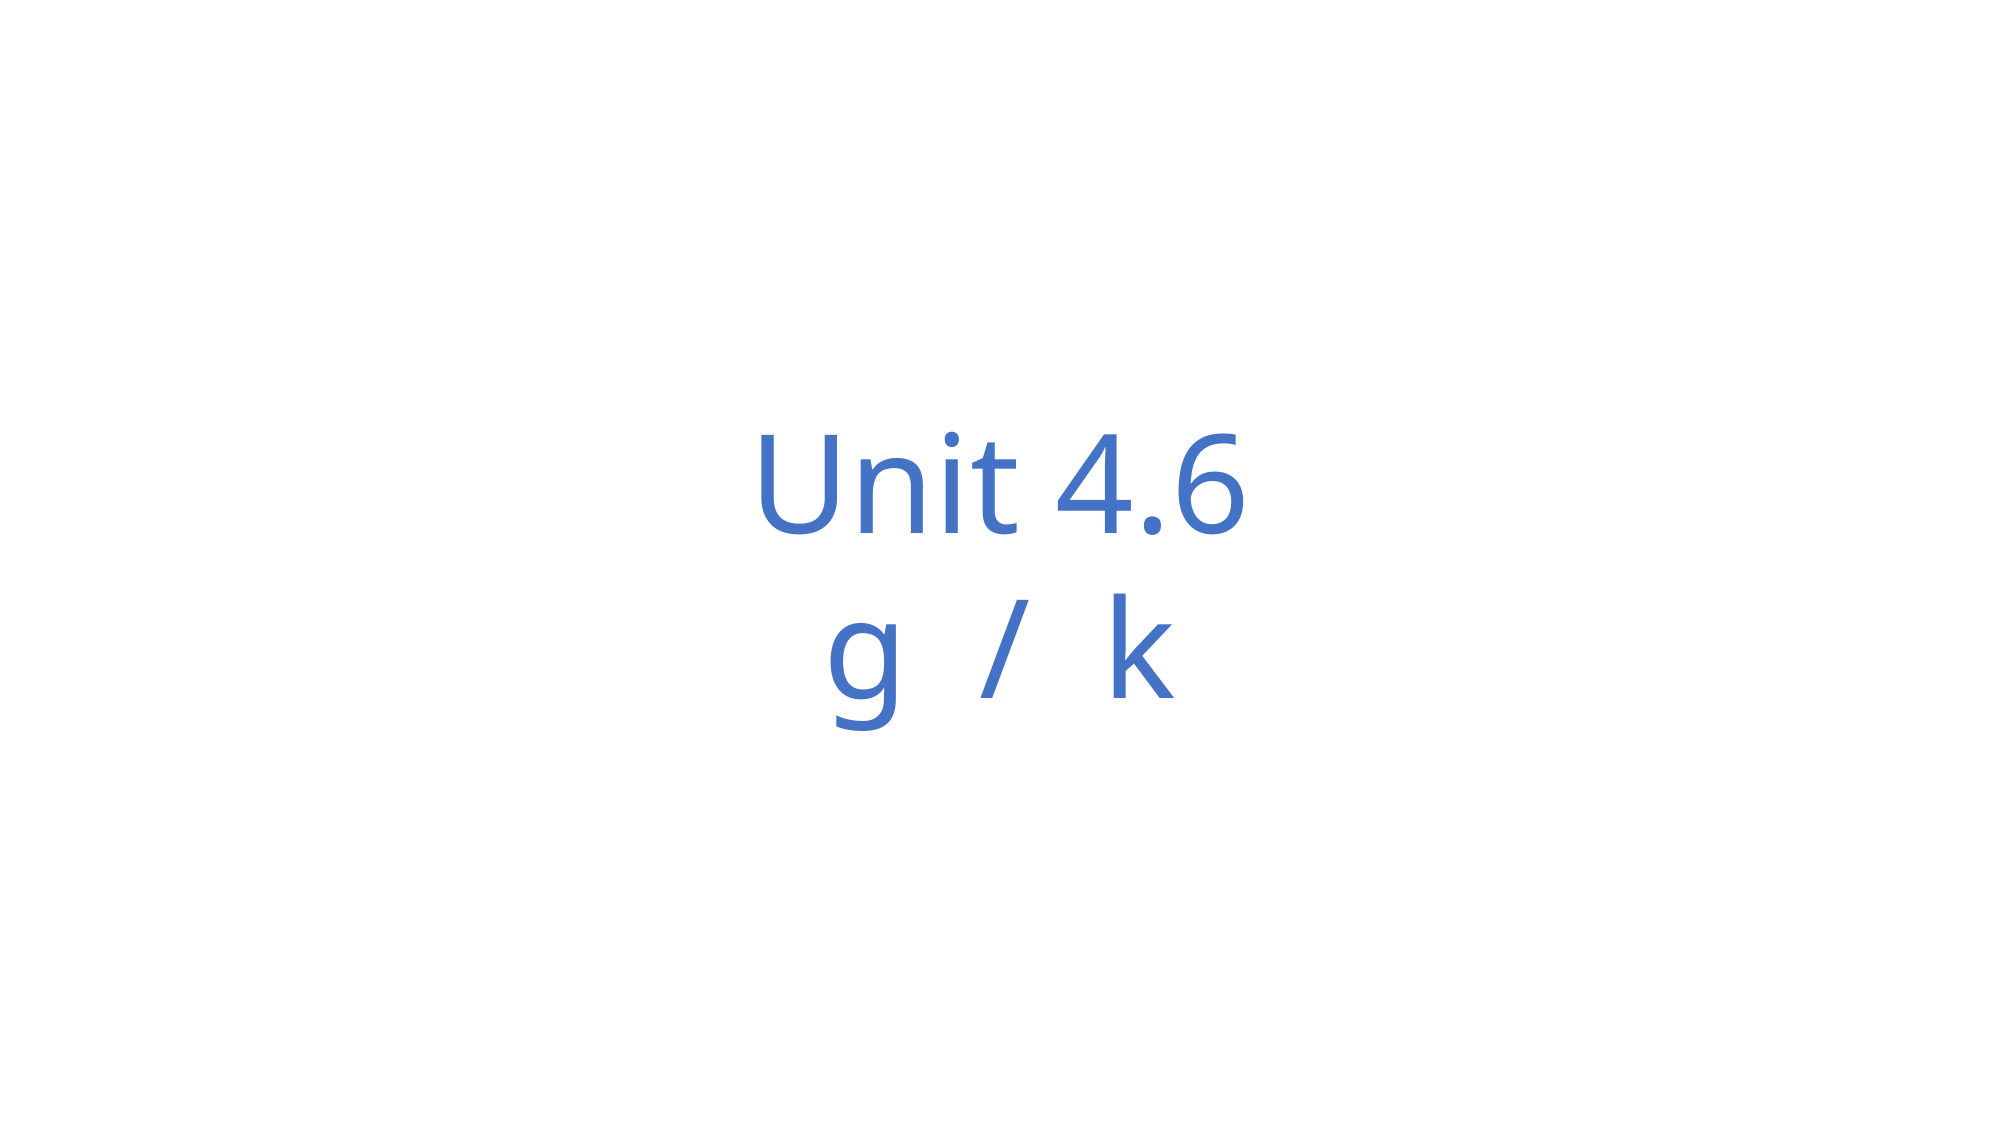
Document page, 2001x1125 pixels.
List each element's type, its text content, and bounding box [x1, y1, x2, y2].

text_box Unit 4.6 g / k [90, 388, 1910, 733]
